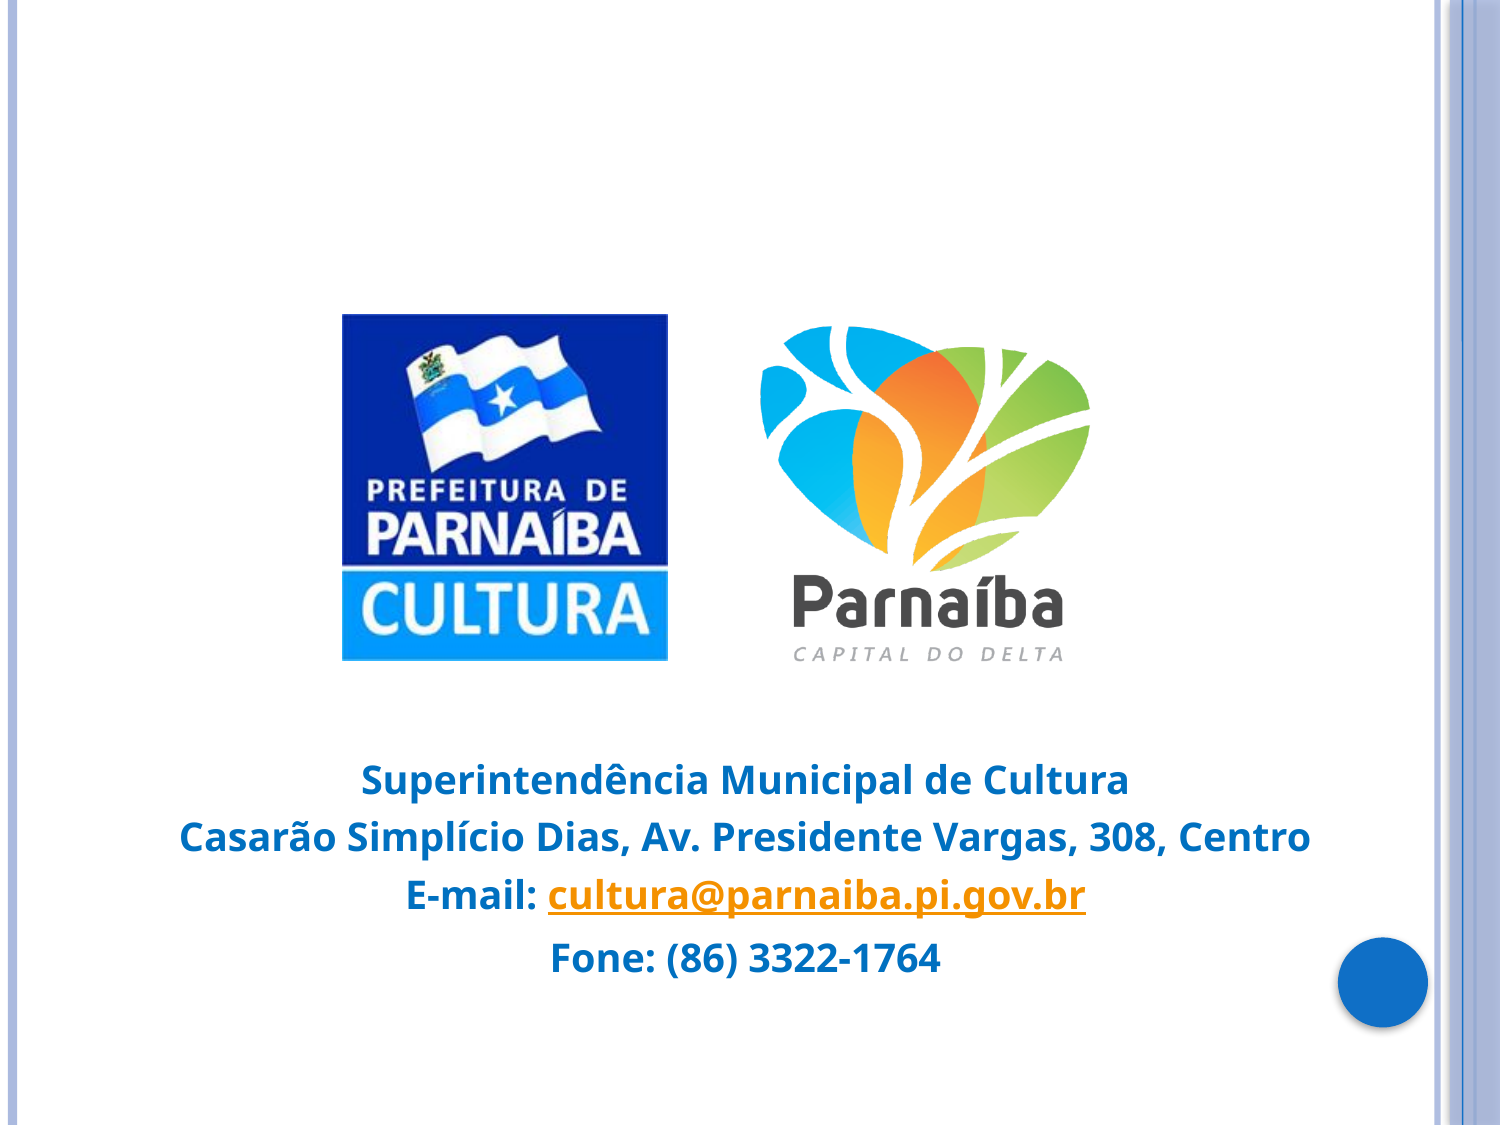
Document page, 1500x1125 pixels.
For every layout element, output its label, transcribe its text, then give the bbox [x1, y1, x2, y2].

picture [745, 290, 1106, 690]
picture [341, 313, 668, 662]
list Superintendência Municipal de Cultura Casarão Simplício Dias, Av. Presidente Vargas, 308, Centro E-mail: cultura@parnaiba.pi.gov.br Fone: (86) 3322-1764 [101, 747, 1391, 989]
